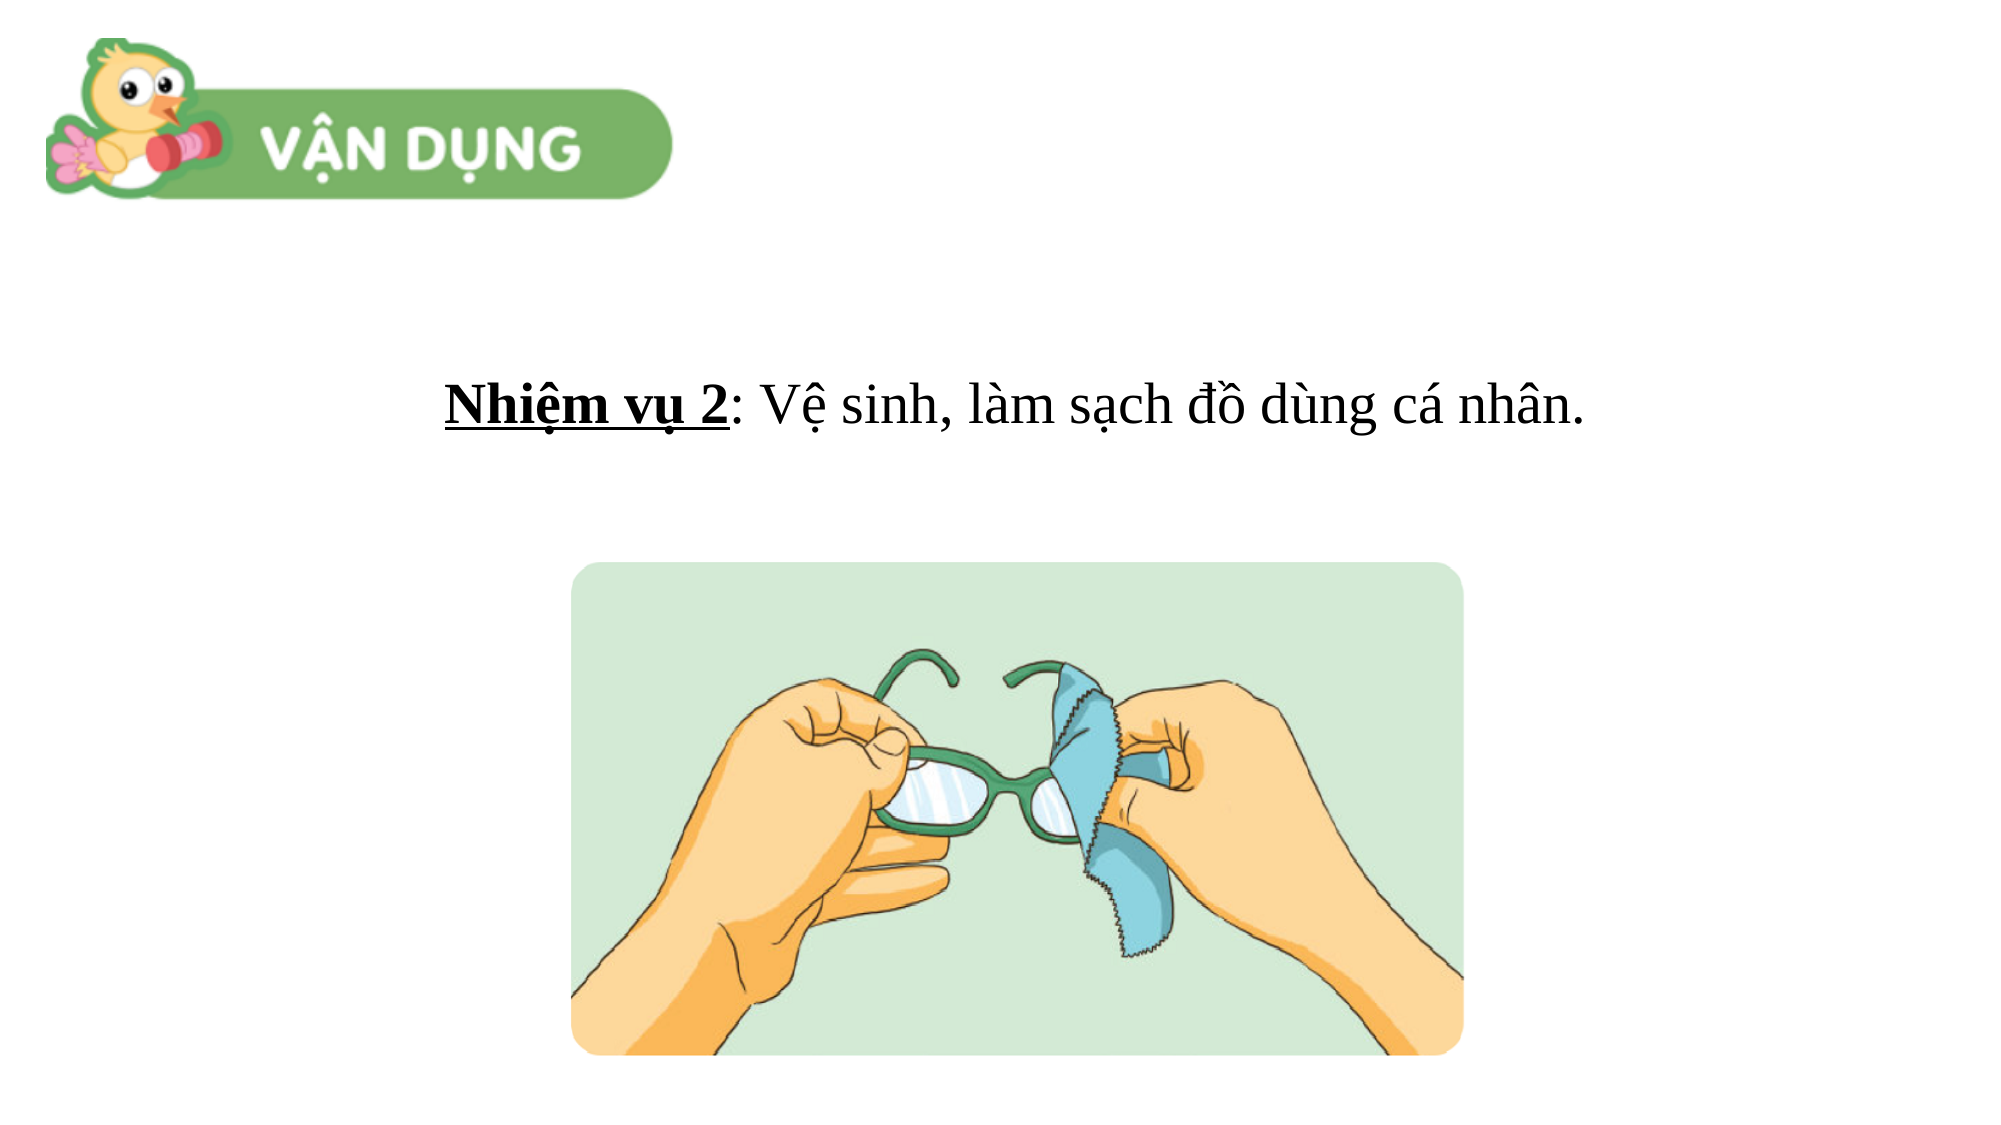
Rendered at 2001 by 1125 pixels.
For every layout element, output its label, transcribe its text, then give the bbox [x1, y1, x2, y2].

picture [46, 38, 677, 213]
picture [559, 554, 1475, 1068]
text_box Nhiệm vụ 2: Vệ sinh, làm sạch đồ dùng cá nhân. [384, 322, 1647, 443]
